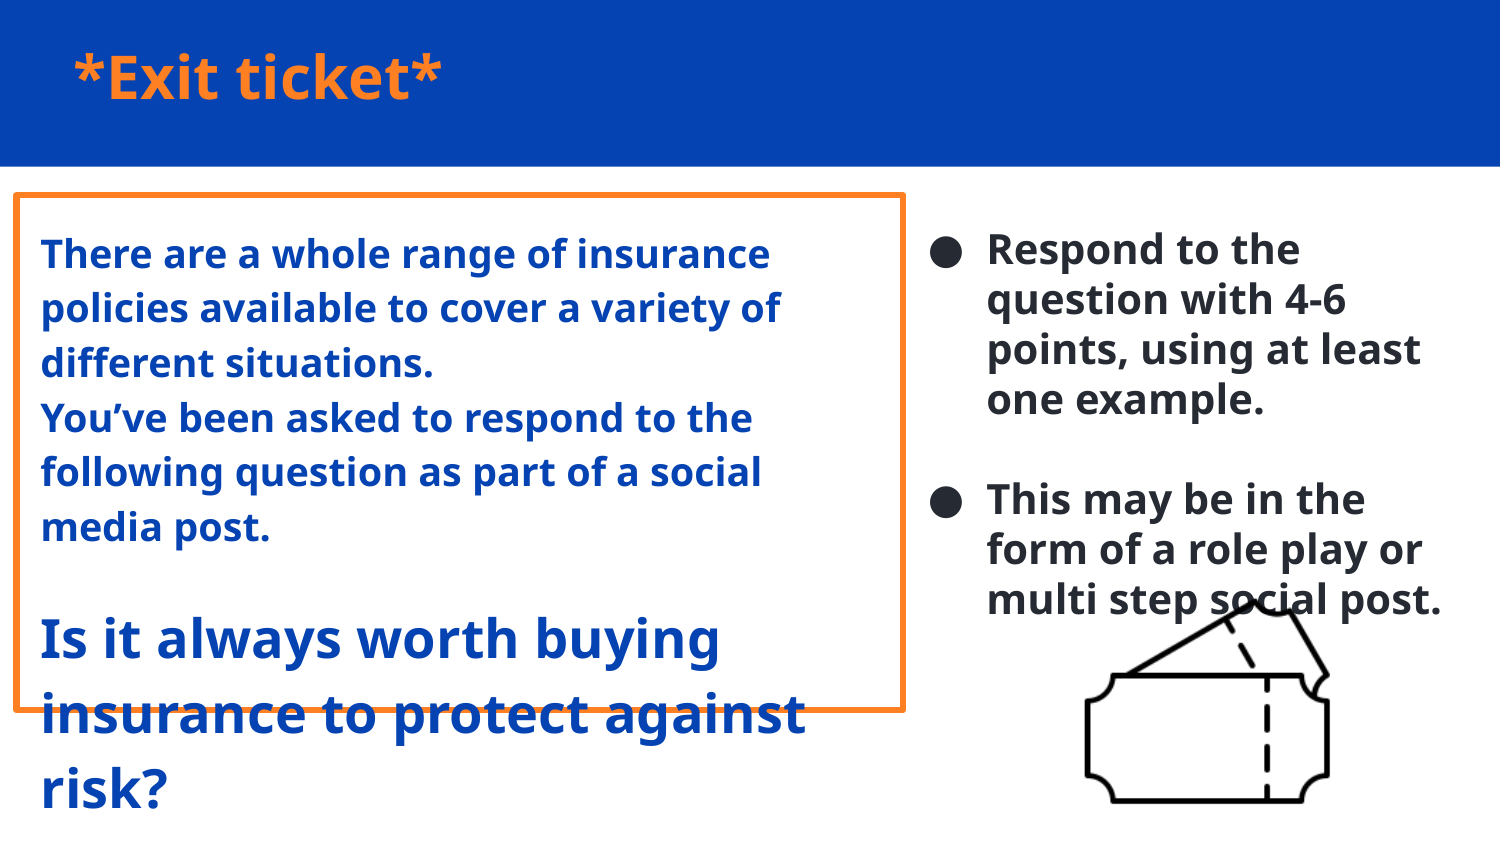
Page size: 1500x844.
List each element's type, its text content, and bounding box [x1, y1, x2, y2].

text_box Respond to the question with 4-6 points, using at least one example. This may be in the form of a role play or multi step social post. [896, 207, 1461, 638]
picture [1065, 559, 1350, 844]
text_box [16, 195, 903, 711]
text_box *Exit ticket* [73, 39, 1135, 130]
text_box There are a whole range of insurance policies available to cover a variety of different situations. You’ve been asked to respond to the following question as part of a social media post. Is it always worth buying insurance to protect against risk? [25, 206, 884, 834]
